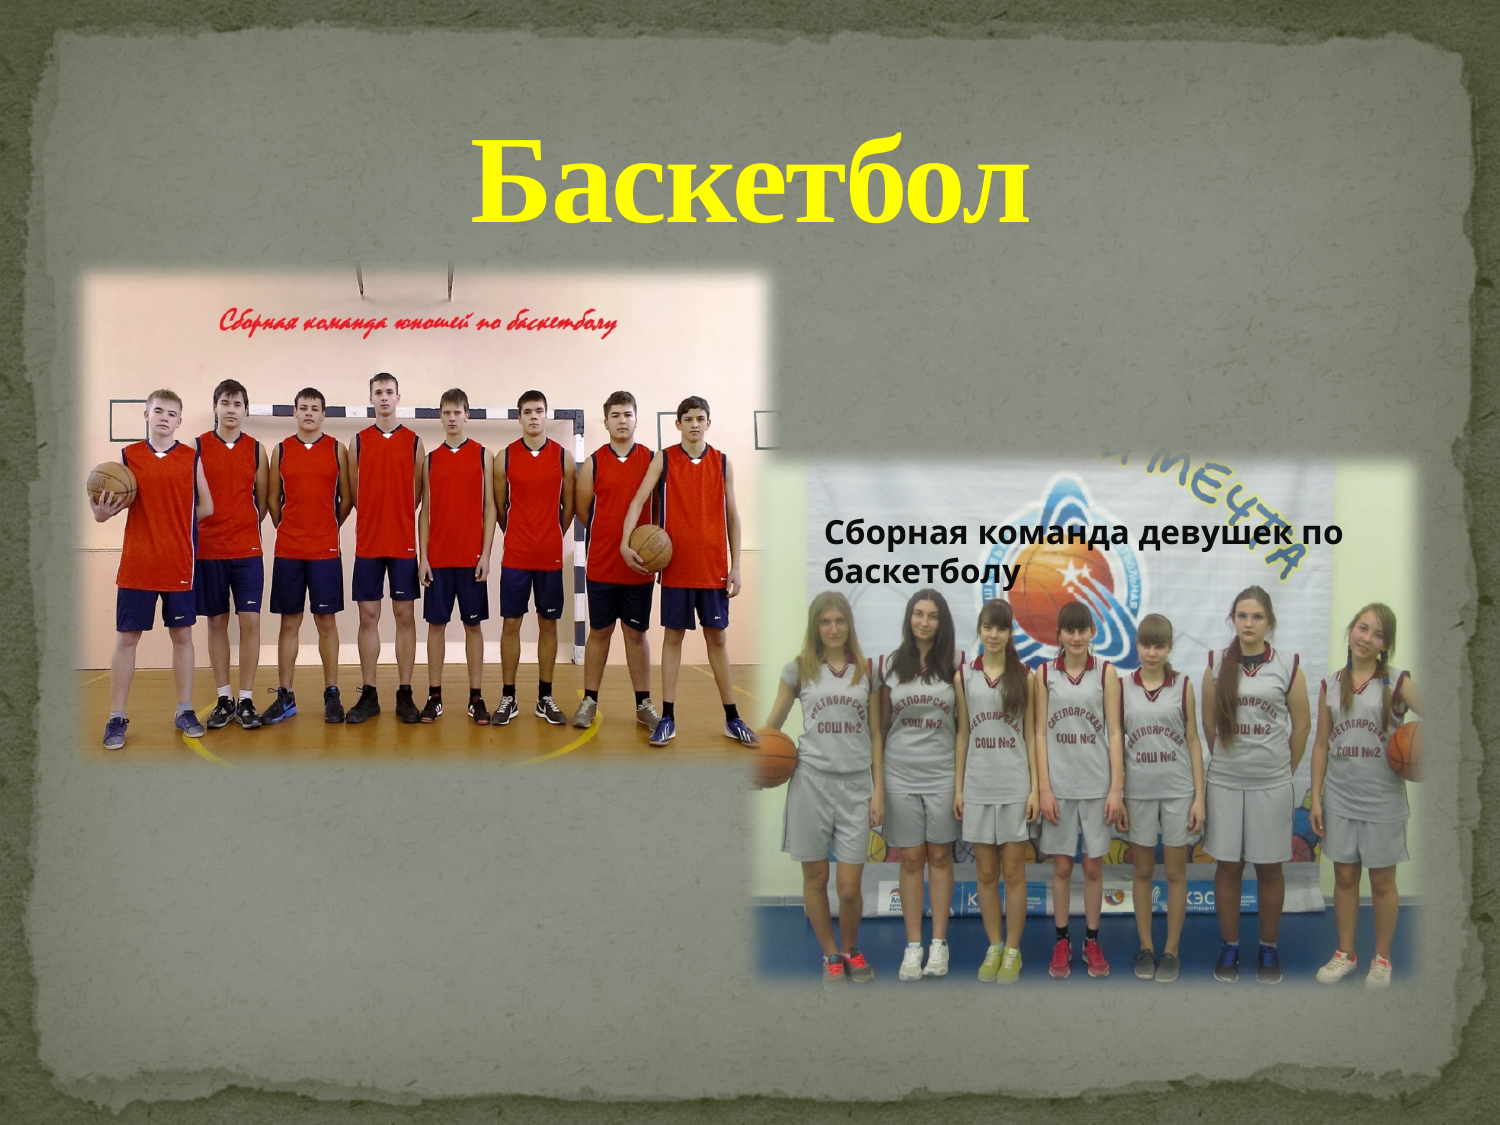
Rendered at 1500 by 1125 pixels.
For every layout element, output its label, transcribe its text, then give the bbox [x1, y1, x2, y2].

title Баскетбол [76, 54, 1427, 255]
picture [66, 257, 1432, 995]
